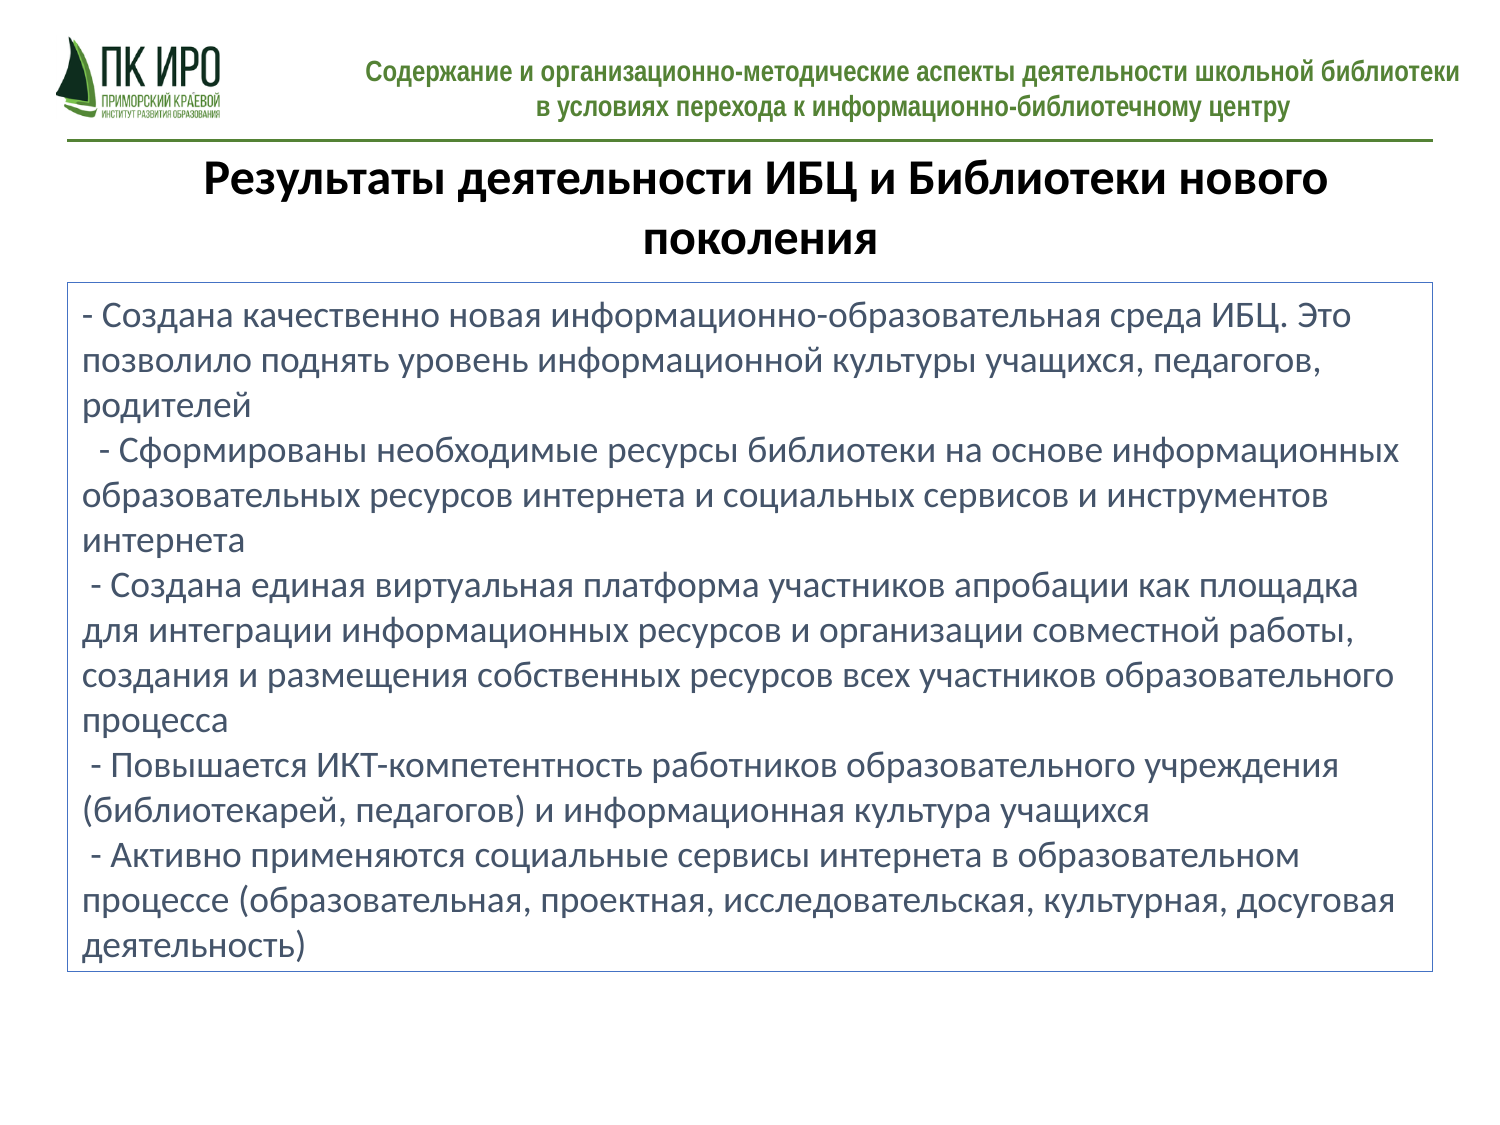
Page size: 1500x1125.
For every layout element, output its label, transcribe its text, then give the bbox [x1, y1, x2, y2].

text_box Результаты деятельности ИБЦ и Библиотеки нового поколения [83, 137, 1450, 272]
text_box - Создана качественно новая информационно-образовательная среда ИБЦ. Это позволило поднять уровень информационной культуры учащихся, педагогов, родителей - Сформированы необходимые ресурсы библиотеки на основе информационных образовательных ресурсов интернета и социальных сервисов и инструментов интернета - Создана единая виртуальная платформа участников апробации как площадка для интеграции информационных ресурсов и организации совместной работы, создания и размещения собственных ресурсов всех участников образовательного процесса - Повышается ИКТ-компетентность работников образовательного учреждения (библиотекарей, педагогов) и информационная культура учащихся - Активно применяются социальные сервисы интернета в образовательном процессе (образовательная, проектная, исследовательская, культурная, досуговая деятельность) [67, 282, 1433, 972]
text_box Содержание и организационно-методические аспекты деятельности школьной библиотеки в условиях перехода к информационно-библиотечному центру [353, 43, 1474, 131]
picture [55, 35, 220, 119]
